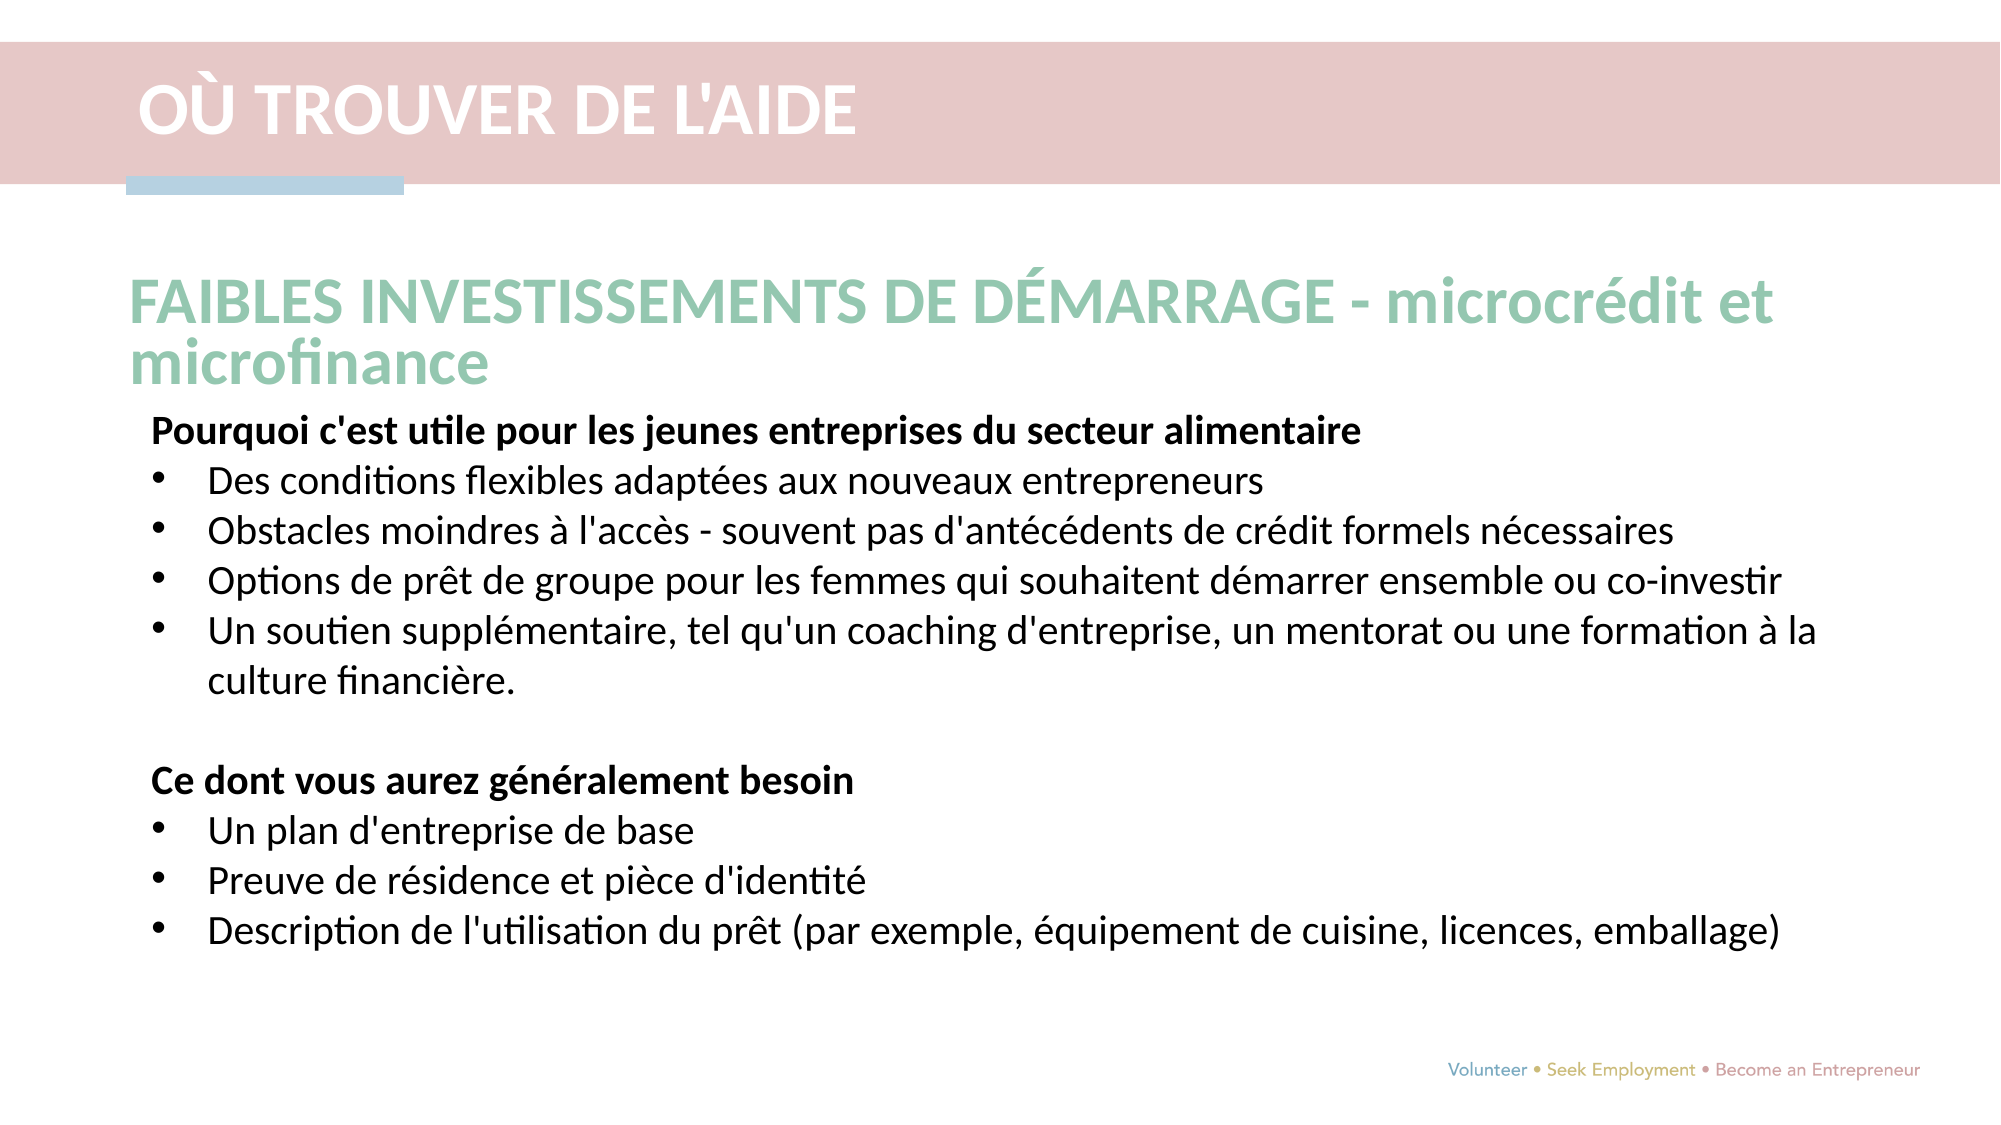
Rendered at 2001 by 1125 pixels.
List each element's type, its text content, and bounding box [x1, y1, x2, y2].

text_box FAIBLES INVESTISSEMENTS DE DÉMARRAGE - microcrédit et microfinance [114, 267, 1938, 341]
picture [1418, 1046, 1971, 1103]
list OÙ TROUVER DE L'AIDE [123, 51, 1913, 170]
text_box Pourquoi c'est utile pour les jeunes entreprises du secteur alimentaire Des conditions flexibles adaptées aux nouveaux entrepreneurs Obstacles moindres à l'accès - souvent pas d'antécédents de crédit formels nécessaires Options de prêt de groupe pour les femmes qui souhaitent démarrer ensemble ou co-investir Un soutien supplémentaire, tel qu'un coaching d'entreprise, un mentorat ou une formation à la culture financière. Ce dont vous aurez généralement besoin Un plan d'entreprise de base Preuve de résidence et pièce d'identité Description de l'utilisation du prêt (par exemple, équipement de cuisine, licences, emballage) [136, 395, 1864, 960]
text_box [333, 477, 1877, 1007]
